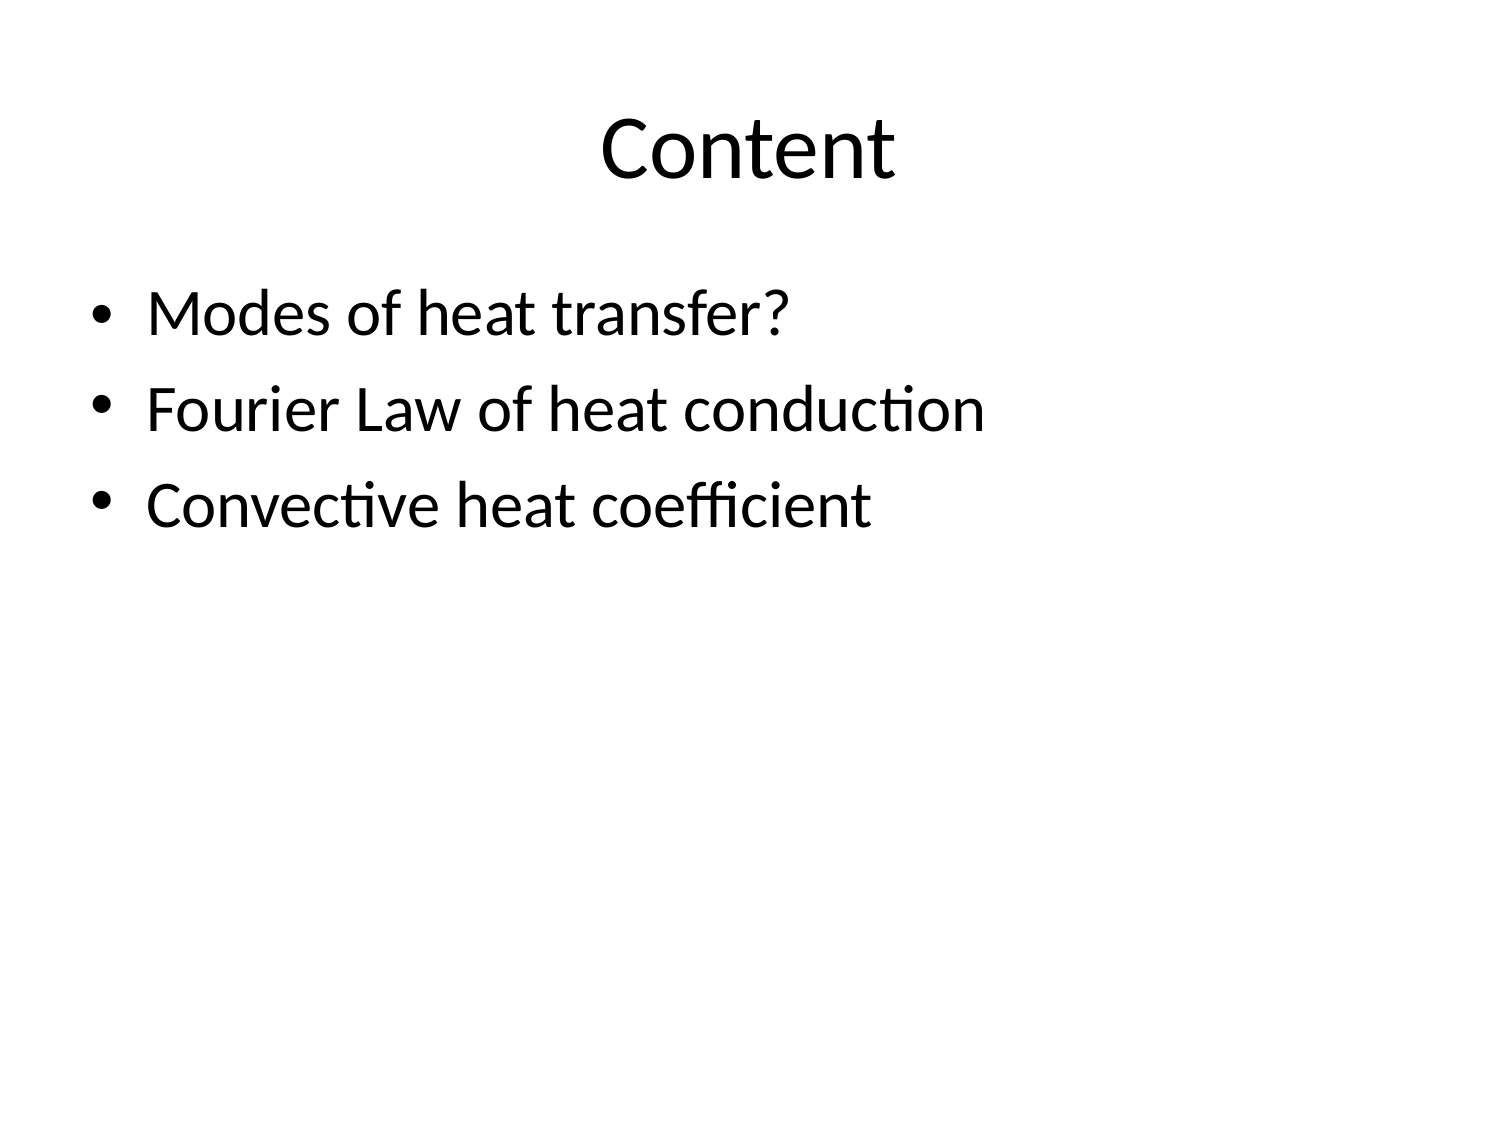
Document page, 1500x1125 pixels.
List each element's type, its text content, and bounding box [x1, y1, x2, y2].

text_box • • • [87, 276, 126, 828]
text_box Content Modes of heat transfer? Fourier Law of heat conduction Convective heat coefficient [144, 98, 1013, 832]
